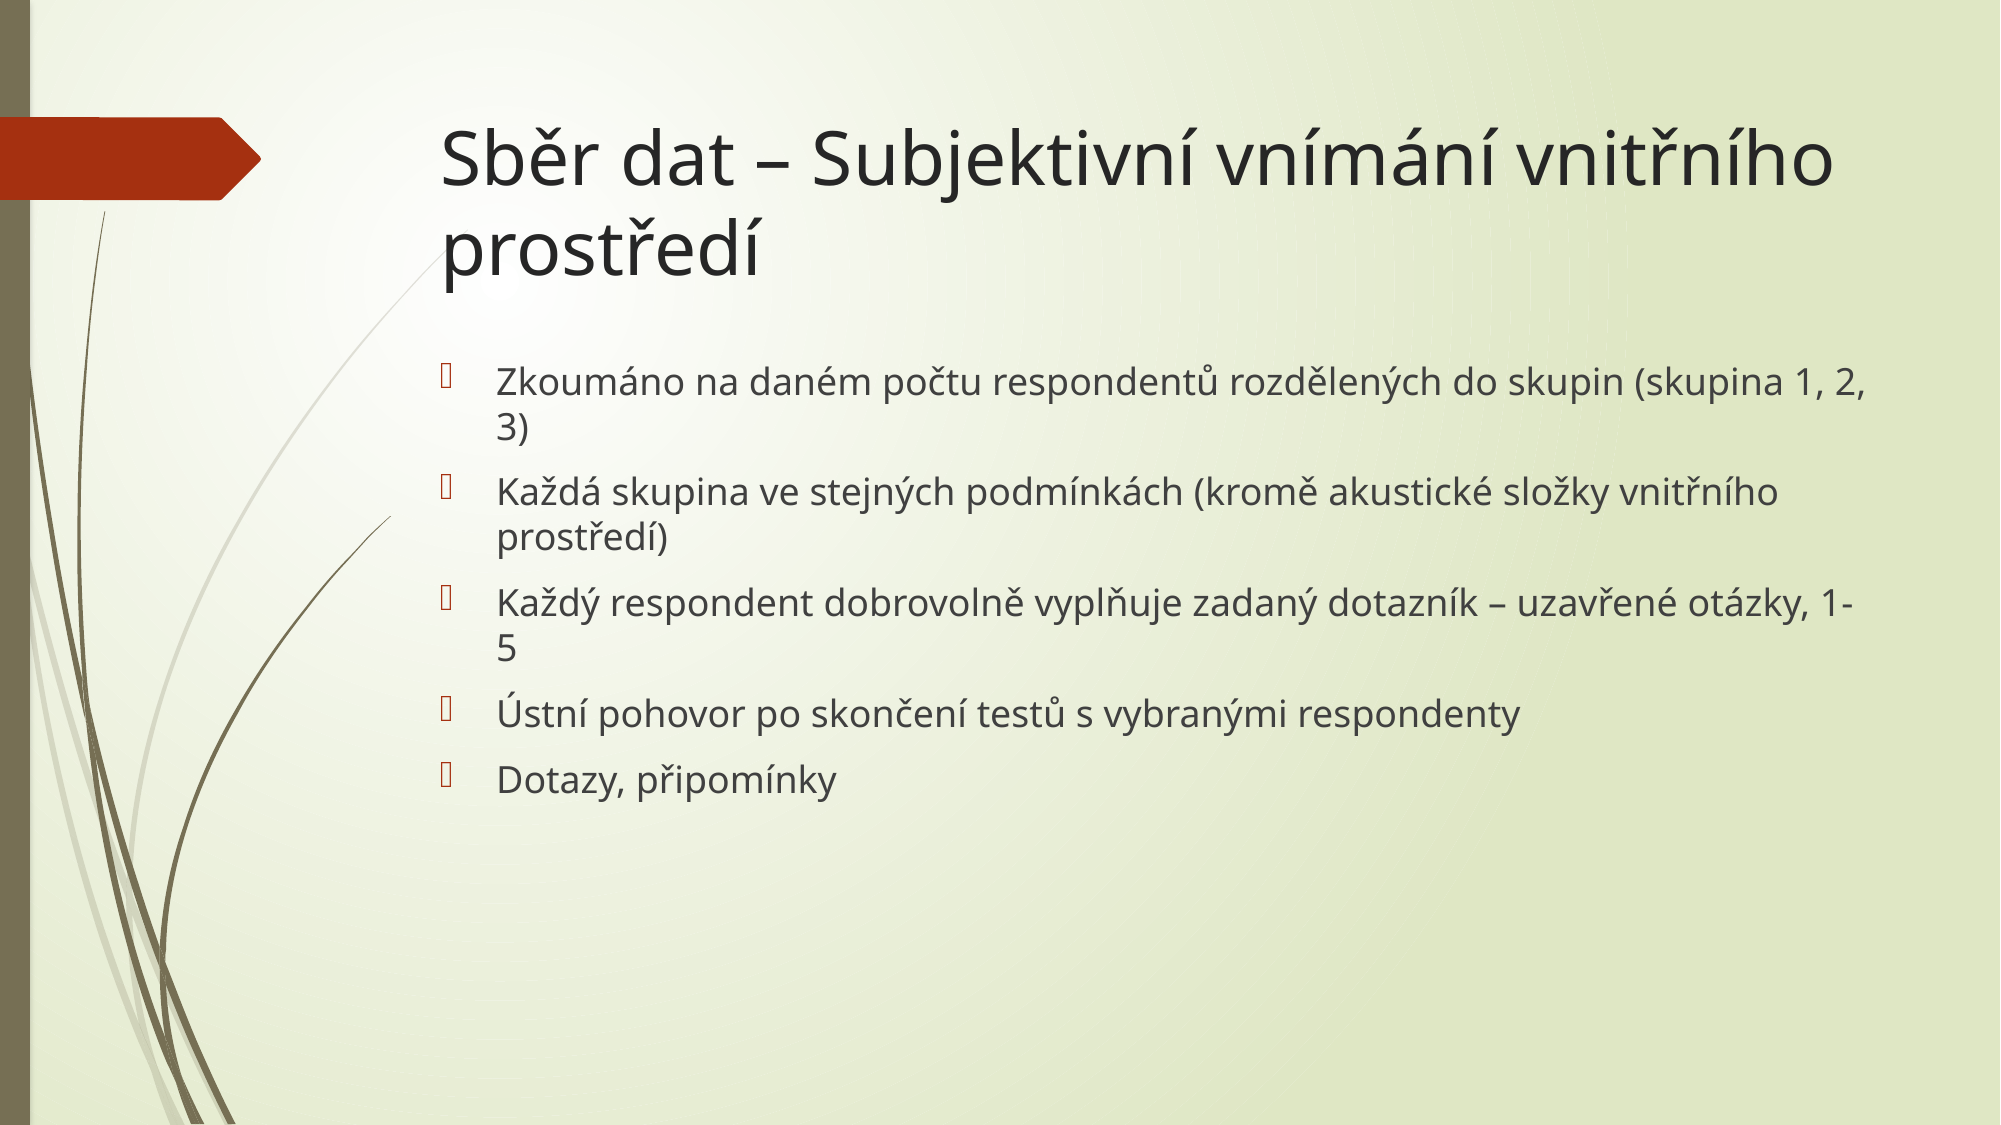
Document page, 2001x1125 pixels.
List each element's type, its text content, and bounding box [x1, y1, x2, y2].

list Zkoumáno na daném počtu respondentů rozdělených do skupin (skupina 1, 2, 3) Každá skupina ve stejných podmínkách (kromě akustické složky vnitřního prostředí) Každý respondent dobrovolně vyplňuje zadaný dotazník – uzavřené otázky, 1-5 Ústní pohovor po skončení testů s vybranými respondenty Dotazy, připomínky [424, 350, 1888, 970]
title Sběr dat – Subjektivní vnímání vnitřního prostředí [425, 102, 1888, 313]
